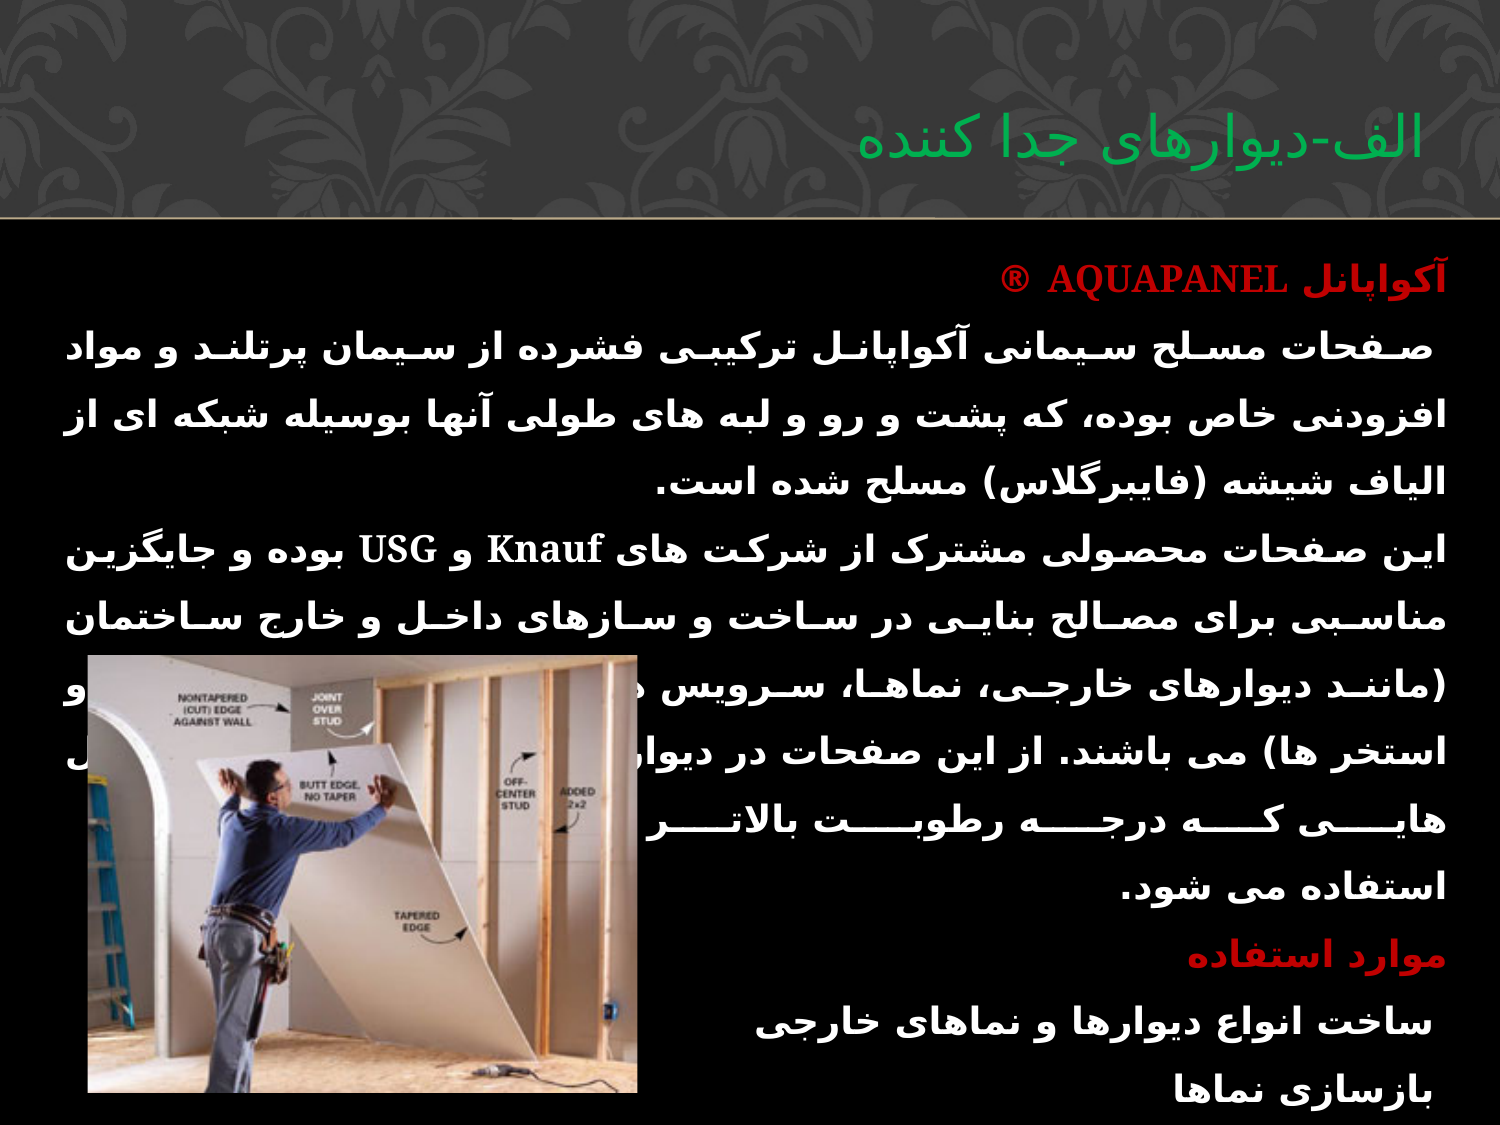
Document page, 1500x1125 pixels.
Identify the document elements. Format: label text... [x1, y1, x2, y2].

text_box الف-دیوارهای جدا کننده [841, 92, 1441, 177]
picture [87, 655, 638, 1093]
text_box آکواپانل AQUAPANEL ® صفحات مسلح سیمانی آکواپانل ترکیبی فشرده از سیمان پرتلند و مواد افزودنی خاص بوده، که پشت و رو و لبه های طولی آنها بوسیله شبکه ای از الیاف شیشه (فایبرگلاس) مسلح شده است. این صفحات محصولی مشترک از شرکت های Knauf و USG بوده و جایگزین مناسبی برای مصالح بنایی در ساخت و سازهای داخل و خارج ساختمان (مانند دیوارهای خارجی، نماها، سرویس های بهداشتی، آشپزخانه ها و استخر ها) می باشند. از این صفحات در دیوارهای خارجی و همچنین در محل هایی که درجه رطوبت بالاتر از ٩٠ درصد است، استفاده می شود. موارد استفاده ساخت انواع دیوارها و نماهای خارجی بازسازی نماها دیوارهای جداکننده داخلی در فضاهای تر و خشک پوشش نمای داخلی تونل ها قابل استفاده در پشت انواع سیستم های نمای خشک [49, 224, 1463, 1125]
